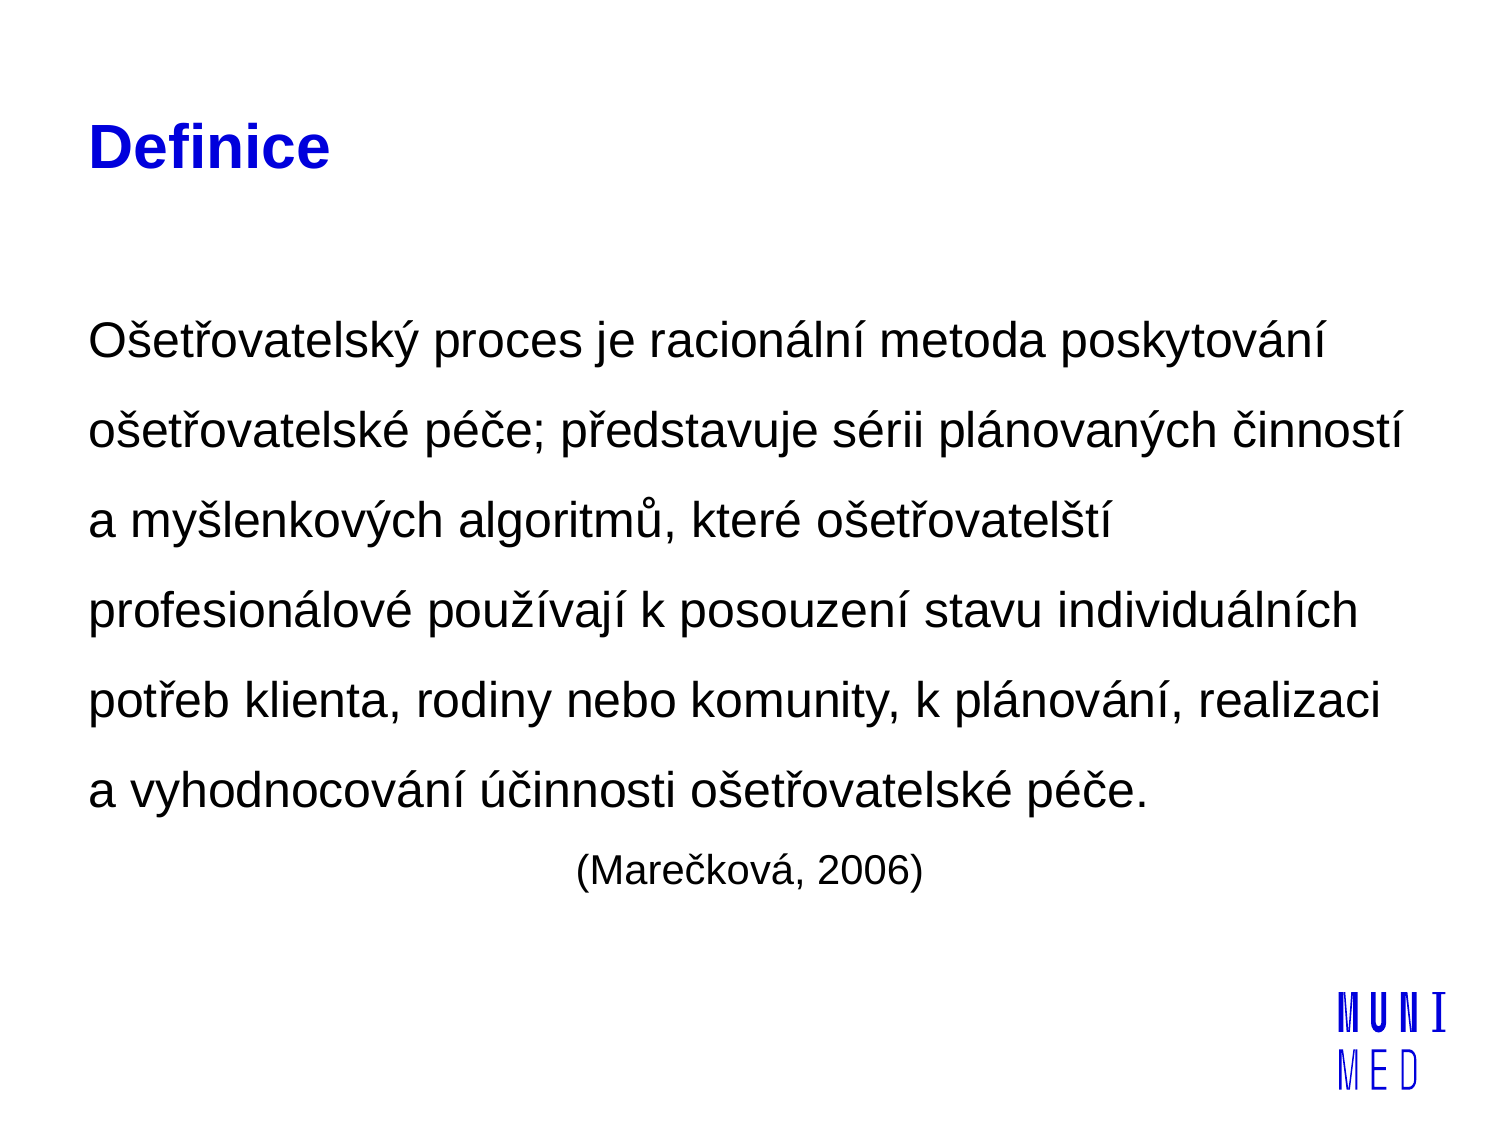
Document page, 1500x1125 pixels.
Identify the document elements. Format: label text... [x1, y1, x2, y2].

list Ošetřovatelský proces je racionální metoda poskytování ošetřovatelské péče; představuje sérii plánovaných činností a myšlenkových algoritmů, které ošetřovatelští profesionálové používají k posouzení stavu individuálních potřeb klienta, rodiny nebo komunity, k plánování, realizaci a vyhodnocování účinnosti ošetřovatelské péče. (Marečková, 2006) [88, 277, 1412, 957]
title Definice [88, 118, 1412, 193]
